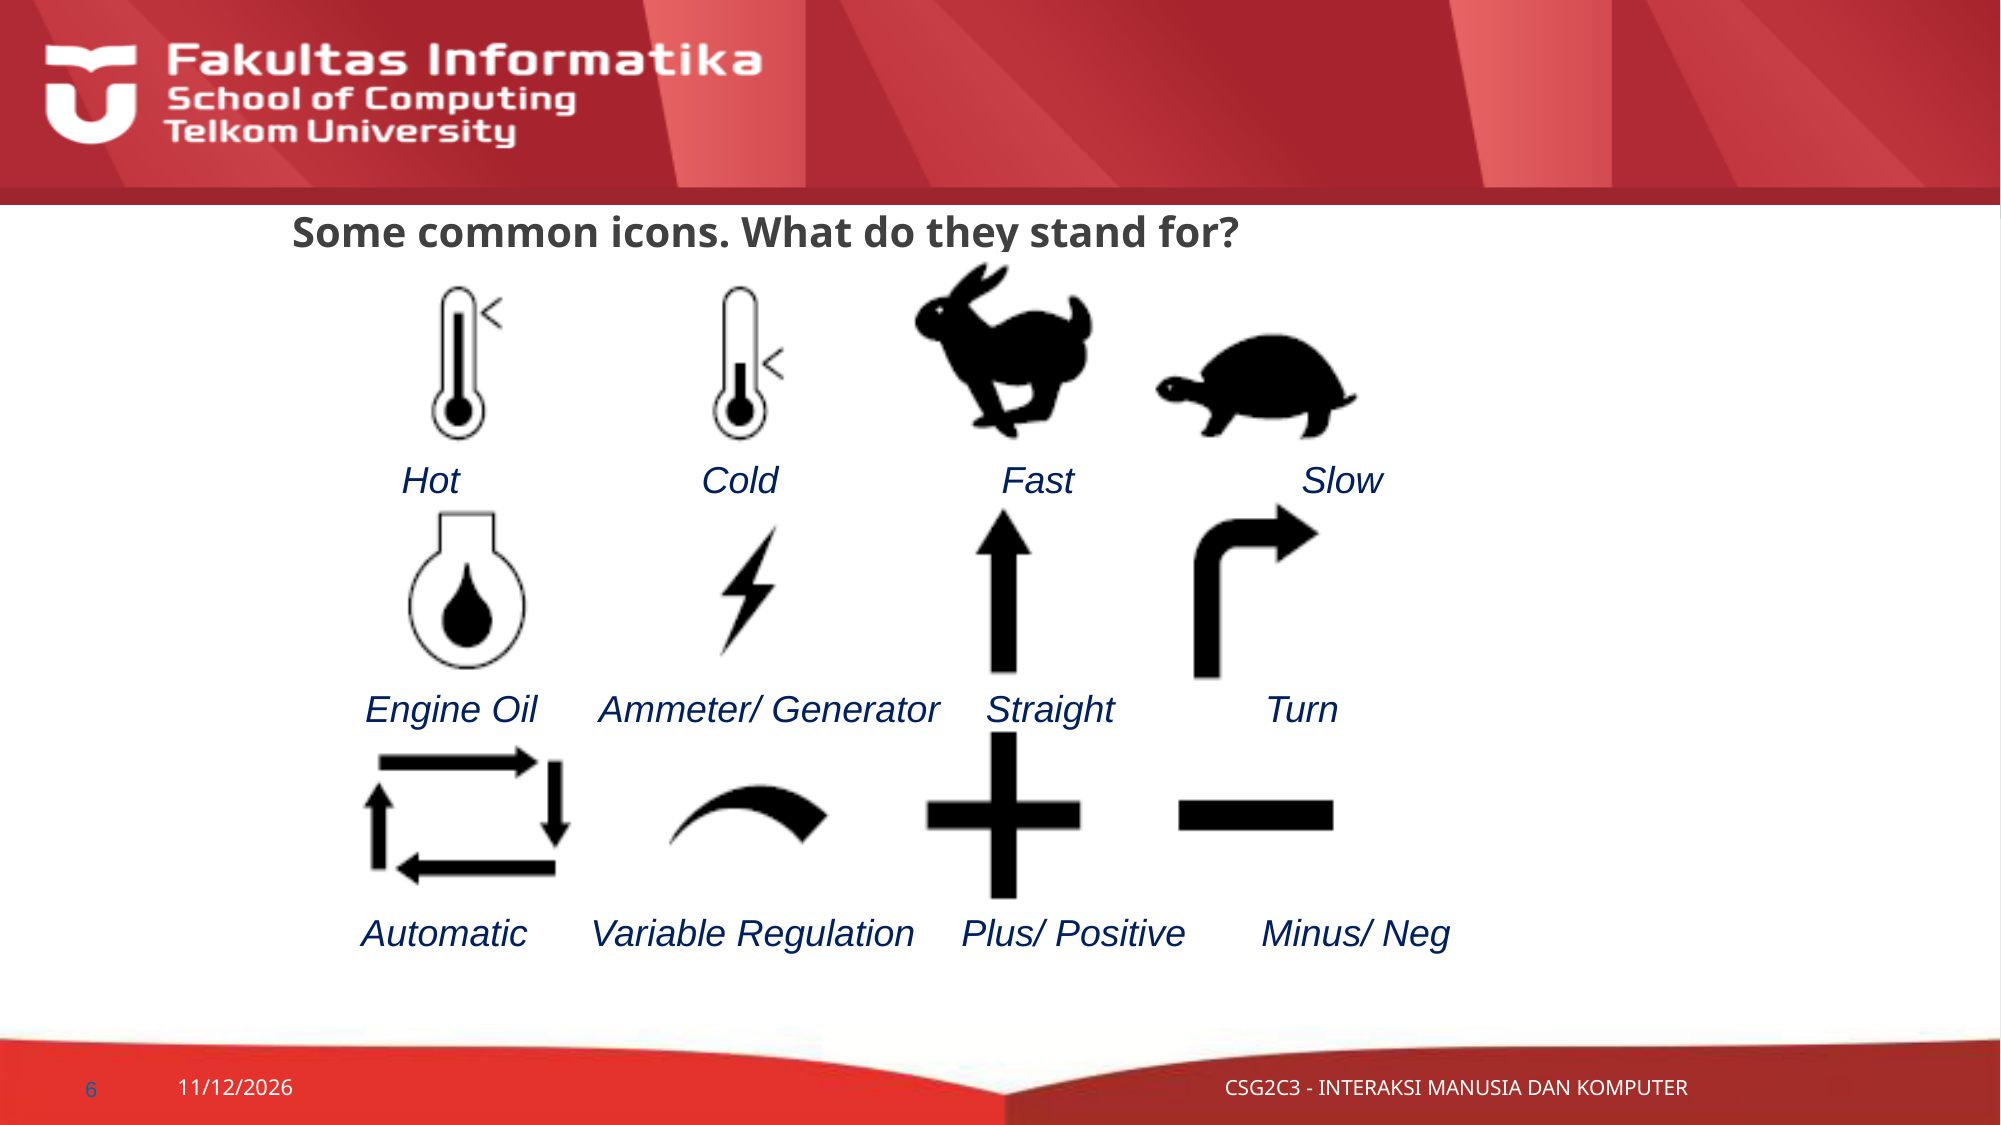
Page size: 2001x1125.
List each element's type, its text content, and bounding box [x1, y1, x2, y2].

picture [0, 0, 2001, 1125]
footer CSG2C3 - INTERAKSI MANUSIA DAN KOMPUTER [1210, 1067, 1998, 1125]
slide_number 6 [85, 1058, 164, 1119]
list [313, 252, 1403, 902]
title Some common icons. What do they stand for? [277, 186, 1428, 275]
text_box Automatic Variable Regulation Plus/ Positive Minus/ Neg [346, 901, 1466, 962]
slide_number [177, 1058, 537, 1119]
